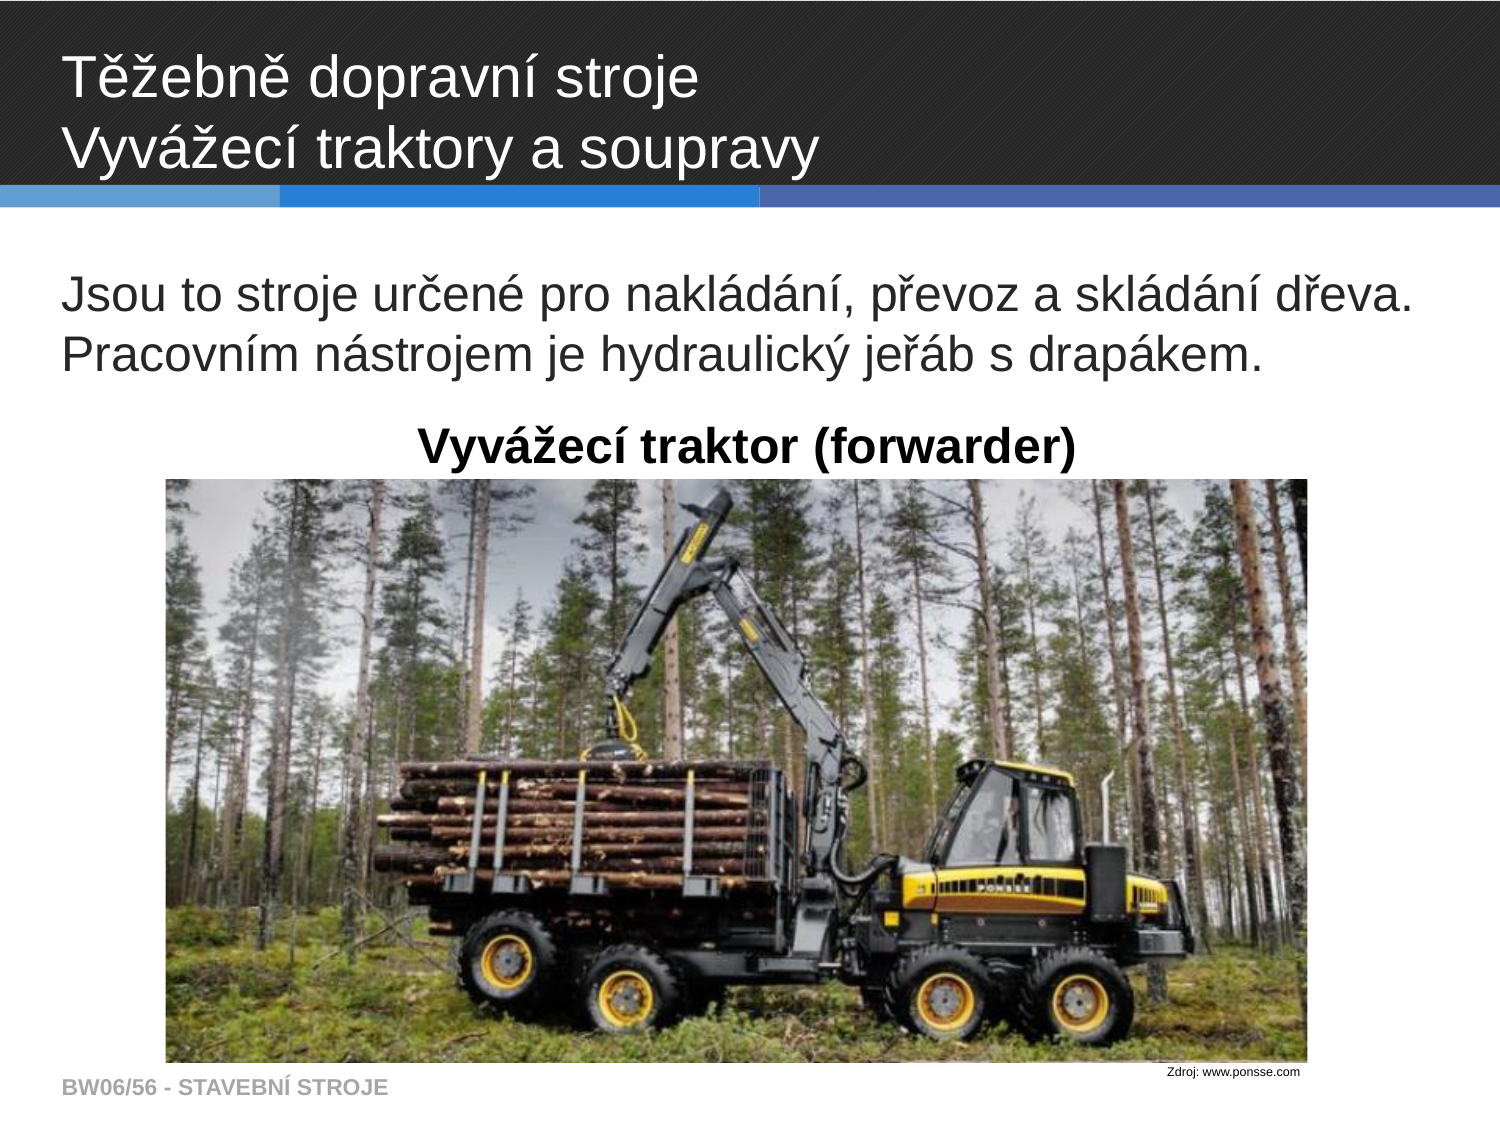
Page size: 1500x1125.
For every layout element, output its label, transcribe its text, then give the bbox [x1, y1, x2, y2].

list Jsou to stroje určené pro nakládání, převoz a skládání dřeva. Pracovním nástrojem je hydraulický jeřáb s drapákem. [46, 254, 1454, 1019]
text_box Vyvážecí traktor (forwarder) [403, 405, 1093, 476]
title Těžebně dopravní stroje Vyvážecí traktory a soupravy [46, 29, 1453, 189]
text_box Zdroj: www.ponsse.com [1152, 1056, 1316, 1086]
picture [165, 478, 1308, 1063]
footer BW06/56 - STAVEBNÍ STROJE [46, 1055, 1052, 1116]
